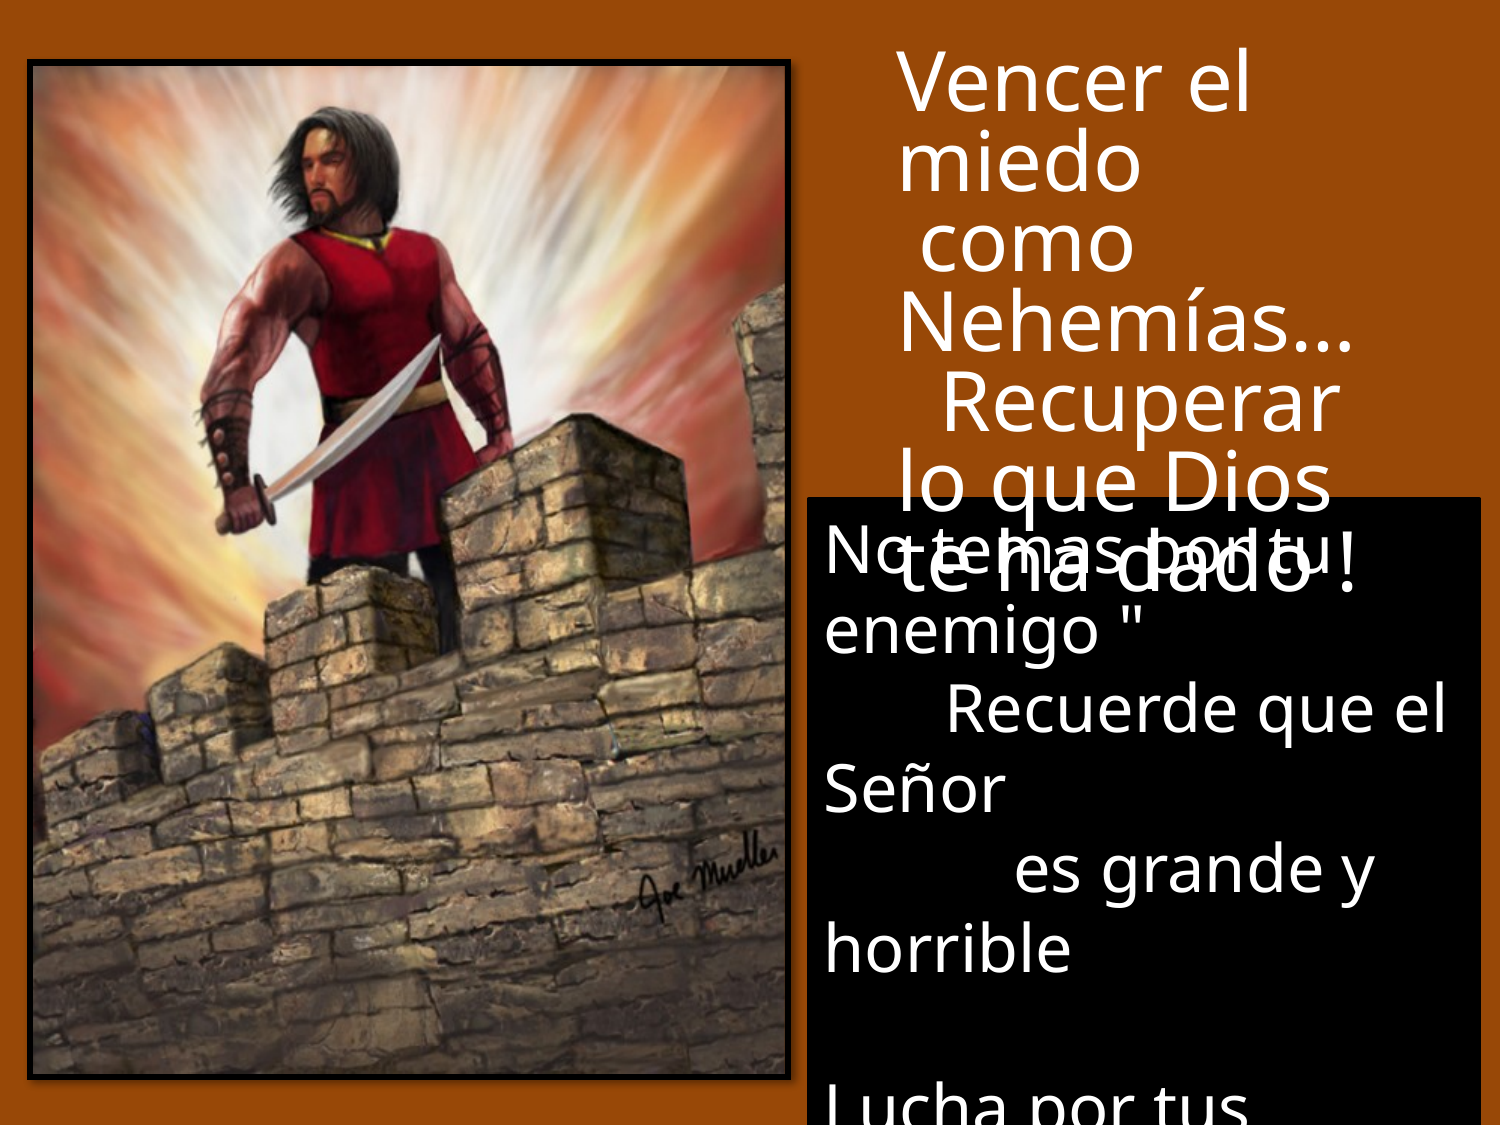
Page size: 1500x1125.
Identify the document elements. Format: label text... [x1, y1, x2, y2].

text_box Vencer el miedo como Nehemías… Recuperar lo que Dios te ha dado ! [880, 38, 1435, 616]
text_box No temas por tu enemigo " Recuerde que el Señor es grande y horrible Lucha por tus hermanos Lucha por tus Hijos y Hijas Lucha por sus esposas y casas [807, 497, 1481, 1125]
picture [32, 65, 785, 1075]
text_box [0, 0, 1500, 1125]
